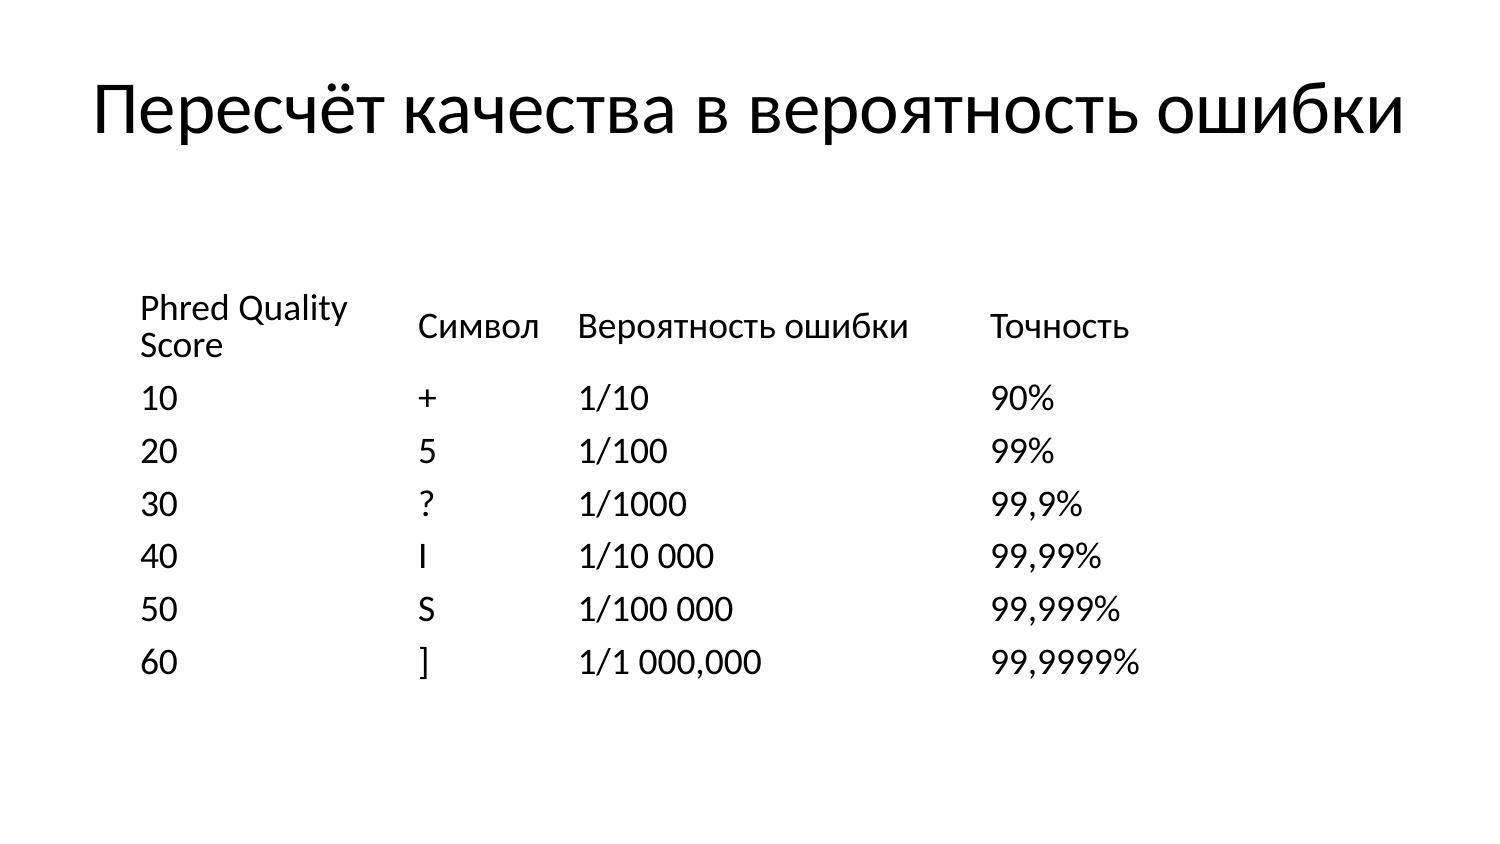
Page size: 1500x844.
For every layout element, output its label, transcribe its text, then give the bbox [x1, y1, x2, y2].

table_header Phred Quality Score [125, 284, 403, 375]
table_cell 99,9% [975, 480, 1237, 533]
table_cell 1/10 000 [562, 533, 975, 586]
title Пересчёт качества в вероятность ошибки [75, 33, 1425, 175]
table_cell 1/1 000,000 [562, 639, 975, 692]
table_cell ] [403, 639, 562, 692]
table_cell 90% [975, 375, 1237, 428]
table_cell 60 [125, 639, 403, 692]
table_cell 99% [975, 428, 1237, 480]
table_cell 5 [403, 428, 562, 480]
table_cell S [403, 586, 562, 639]
table_header Вероятность ошибки [562, 284, 975, 375]
table_cell 1/10 [562, 375, 975, 428]
table_header Точность [975, 284, 1237, 375]
table_cell 30 [125, 480, 403, 533]
table_header Символ [403, 284, 562, 375]
table_cell 1/100 000 [562, 586, 975, 639]
table_cell 1/100 [562, 428, 975, 480]
table_cell I [403, 533, 562, 586]
table_cell 20 [125, 428, 403, 480]
table_cell 40 [125, 533, 403, 586]
table_cell 99,99% [975, 533, 1237, 586]
table_cell 99,999% [975, 586, 1237, 639]
table_cell ? [403, 480, 562, 533]
table_cell + [403, 375, 562, 428]
table_cell 1/1000 [562, 480, 975, 533]
table_cell 50 [125, 586, 403, 639]
table_cell 10 [125, 375, 403, 428]
table_cell 99,9999% [975, 639, 1237, 692]
